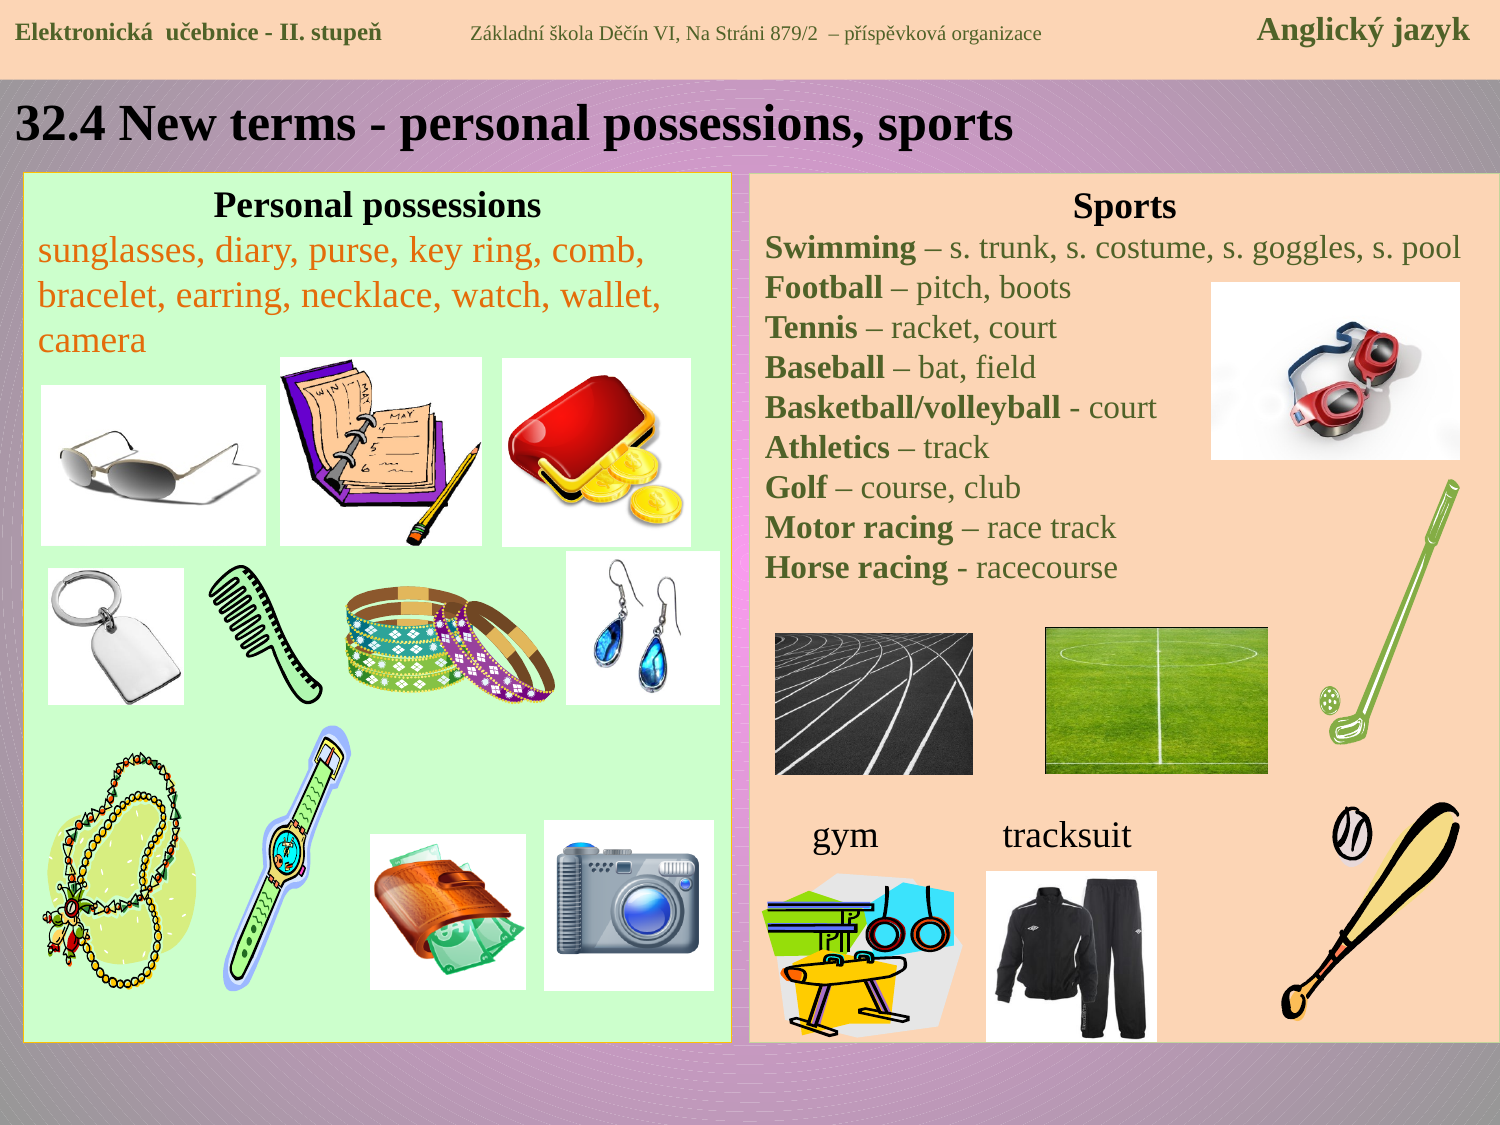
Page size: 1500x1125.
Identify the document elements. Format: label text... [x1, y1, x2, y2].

picture [222, 725, 352, 992]
text_box 32.4 New terms - personal possessions, sports [0, 80, 1500, 1125]
picture [40, 385, 266, 546]
text_box Elektronická učebnice - II. stupeň Základní škola Děčín VI, Na Stráni 879/2 – příspěvková organizace Anglický jazyk [0, 0, 1500, 80]
picture [47, 568, 184, 705]
picture [1319, 478, 1460, 745]
picture [208, 564, 323, 705]
picture [42, 751, 197, 990]
picture [1210, 282, 1460, 460]
picture [370, 833, 527, 990]
picture [280, 357, 482, 546]
text_box Sports Swimming – s. trunk, s. costume, s. goggles, s. pool Football – pitch, boots Tennis – racket, court Baseball – bat, field Basketball/volleyball - court Athletics – track Golf – course, club Motor racing – race track Horse racing - racecourse gym tracksuit [749, 173, 1500, 1043]
picture [775, 633, 973, 775]
picture [501, 357, 692, 547]
picture [1045, 626, 1269, 775]
text_box [738, 574, 749, 925]
picture [985, 871, 1157, 1043]
picture [344, 586, 556, 705]
text_box Personal possessions sunglasses, diary, purse, key ring, comb, bracelet, earring, necklace, watch, wallet, camera [23, 172, 732, 1043]
picture [1280, 802, 1460, 1022]
picture [566, 551, 721, 705]
picture [543, 820, 715, 992]
picture [761, 873, 963, 1038]
